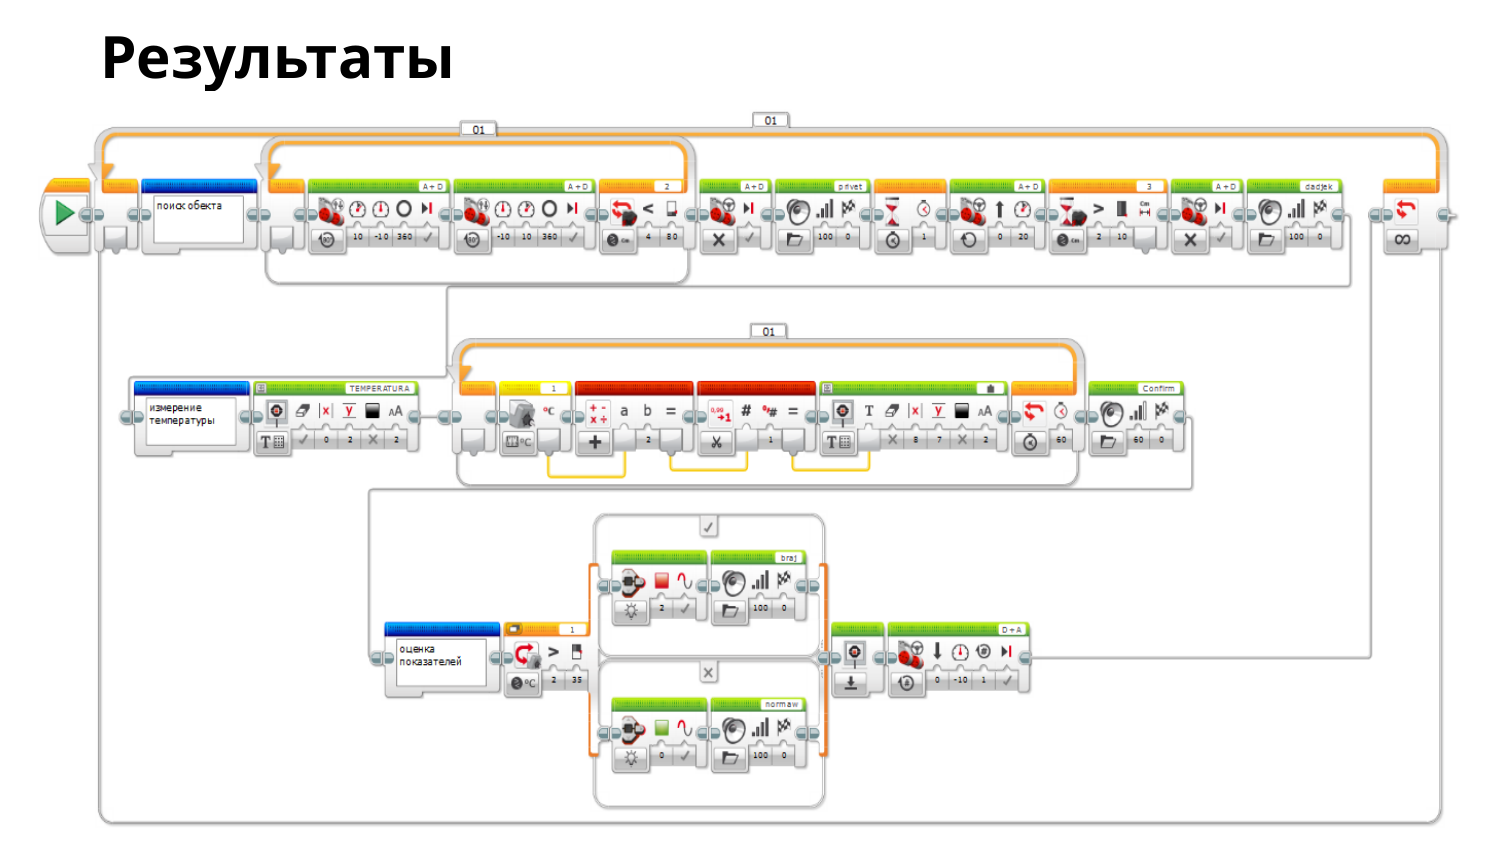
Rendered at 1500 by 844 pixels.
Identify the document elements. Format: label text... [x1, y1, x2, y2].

text_box Результаты [100, 32, 526, 89]
picture [29, 90, 1471, 844]
